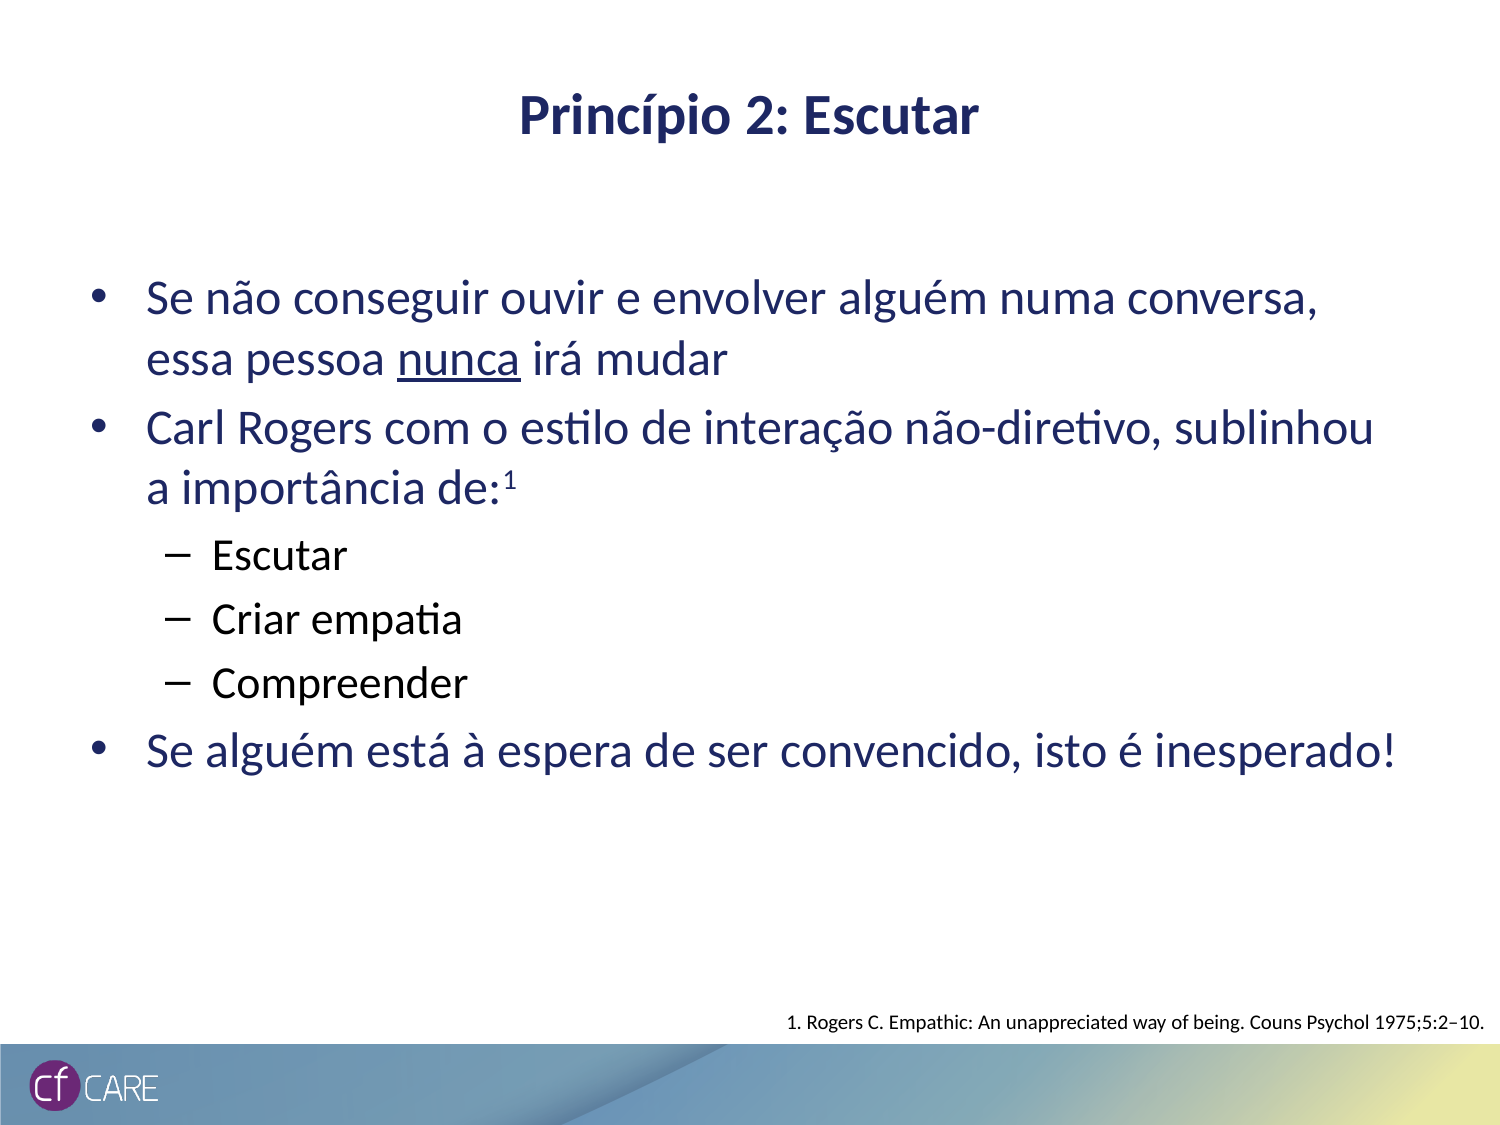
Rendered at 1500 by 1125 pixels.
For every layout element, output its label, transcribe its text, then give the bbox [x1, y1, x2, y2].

title Princípio 2: Escutar [75, 47, 1425, 175]
text_box 1. Rogers C. Empathic: An unappreciated way of being. Couns Psychol 1975;5:2–10. [0, 1001, 1500, 1042]
list Se não conseguir ouvir e envolver alguém numa conversa, essa pessoa nunca irá mudar Carl Rogers com o estilo de interação não-diretivo, sublinhou a importância de:1 Escutar Criar empatia Compreender Se alguém está à espera de ser convencido, isto é inesperado! [75, 257, 1425, 965]
picture [0, 1044, 1500, 1125]
